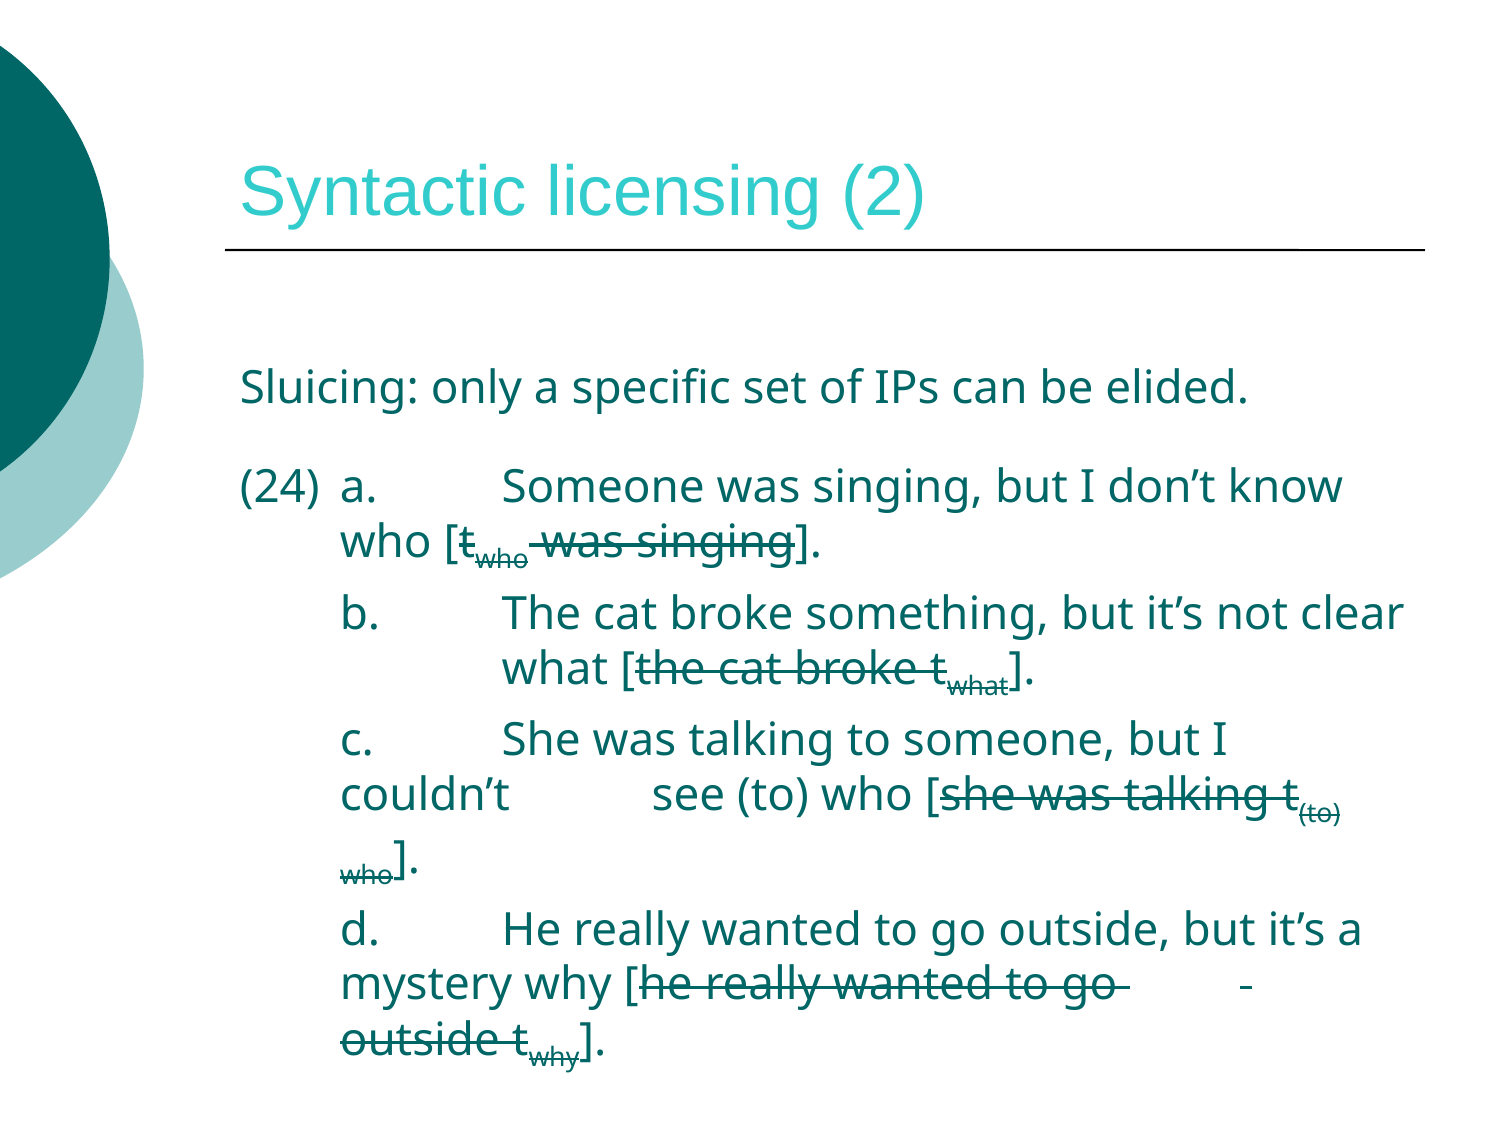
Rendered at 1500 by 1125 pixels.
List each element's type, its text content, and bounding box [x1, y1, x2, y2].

title Syntactic licensing (2) [224, 49, 1425, 238]
list Sluicing: only a specific set of IPs can be elided. (24) a. Someone was singing, but I don’t know who [twho was singing]. b. The cat broke something, but it’s not clear what [the cat broke twhat]. c. She was talking to someone, but I couldn’t see (to) who [she was talking t(to) who]. d. He really wanted to go outside, but it’s a mystery why [he really wanted to go outside twhy]. [224, 349, 1425, 1026]
